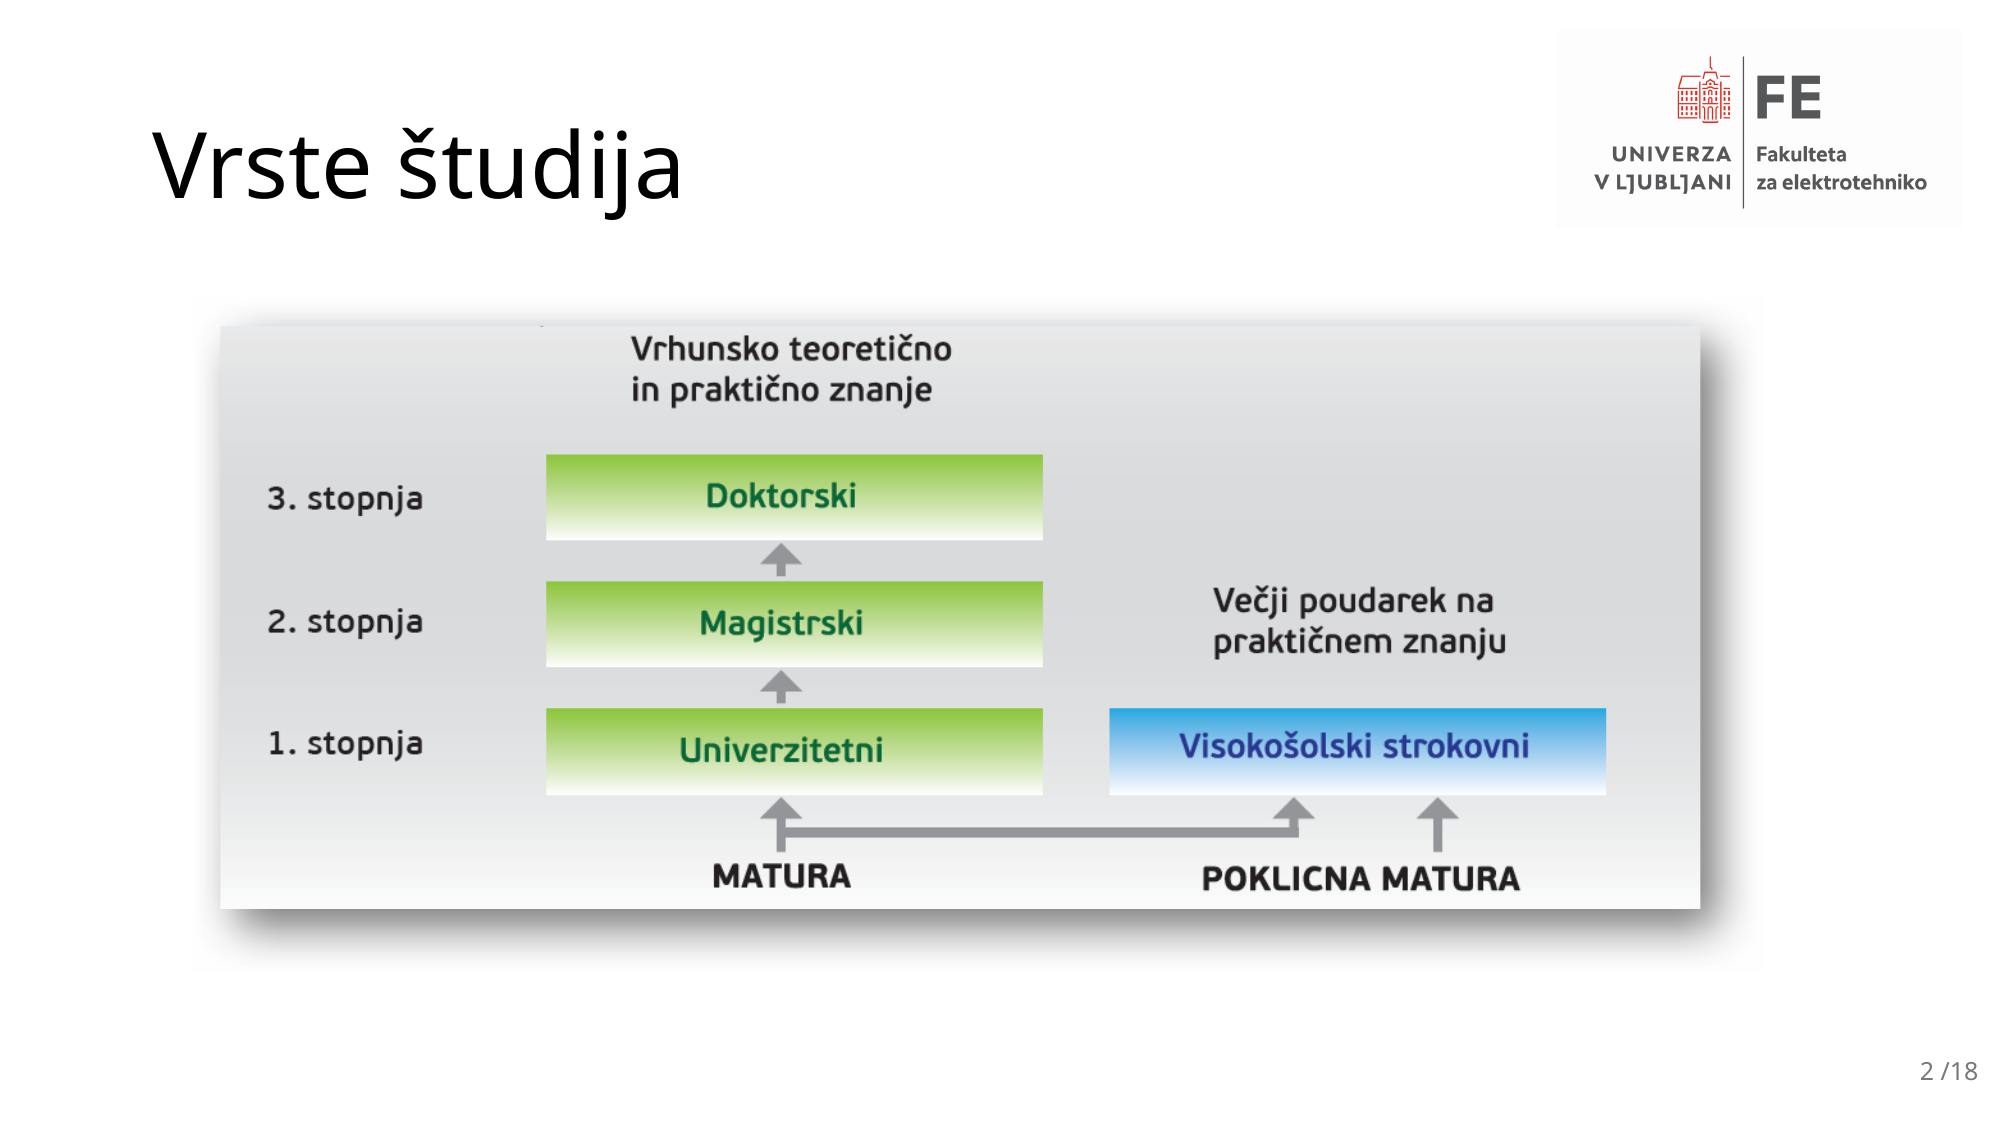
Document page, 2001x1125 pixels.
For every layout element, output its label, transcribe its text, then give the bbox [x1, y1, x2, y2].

title Vrste študija [137, 59, 1557, 278]
slide_number 2 /18 [1543, 1042, 1994, 1103]
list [219, 325, 1701, 909]
picture [1556, 30, 1962, 229]
